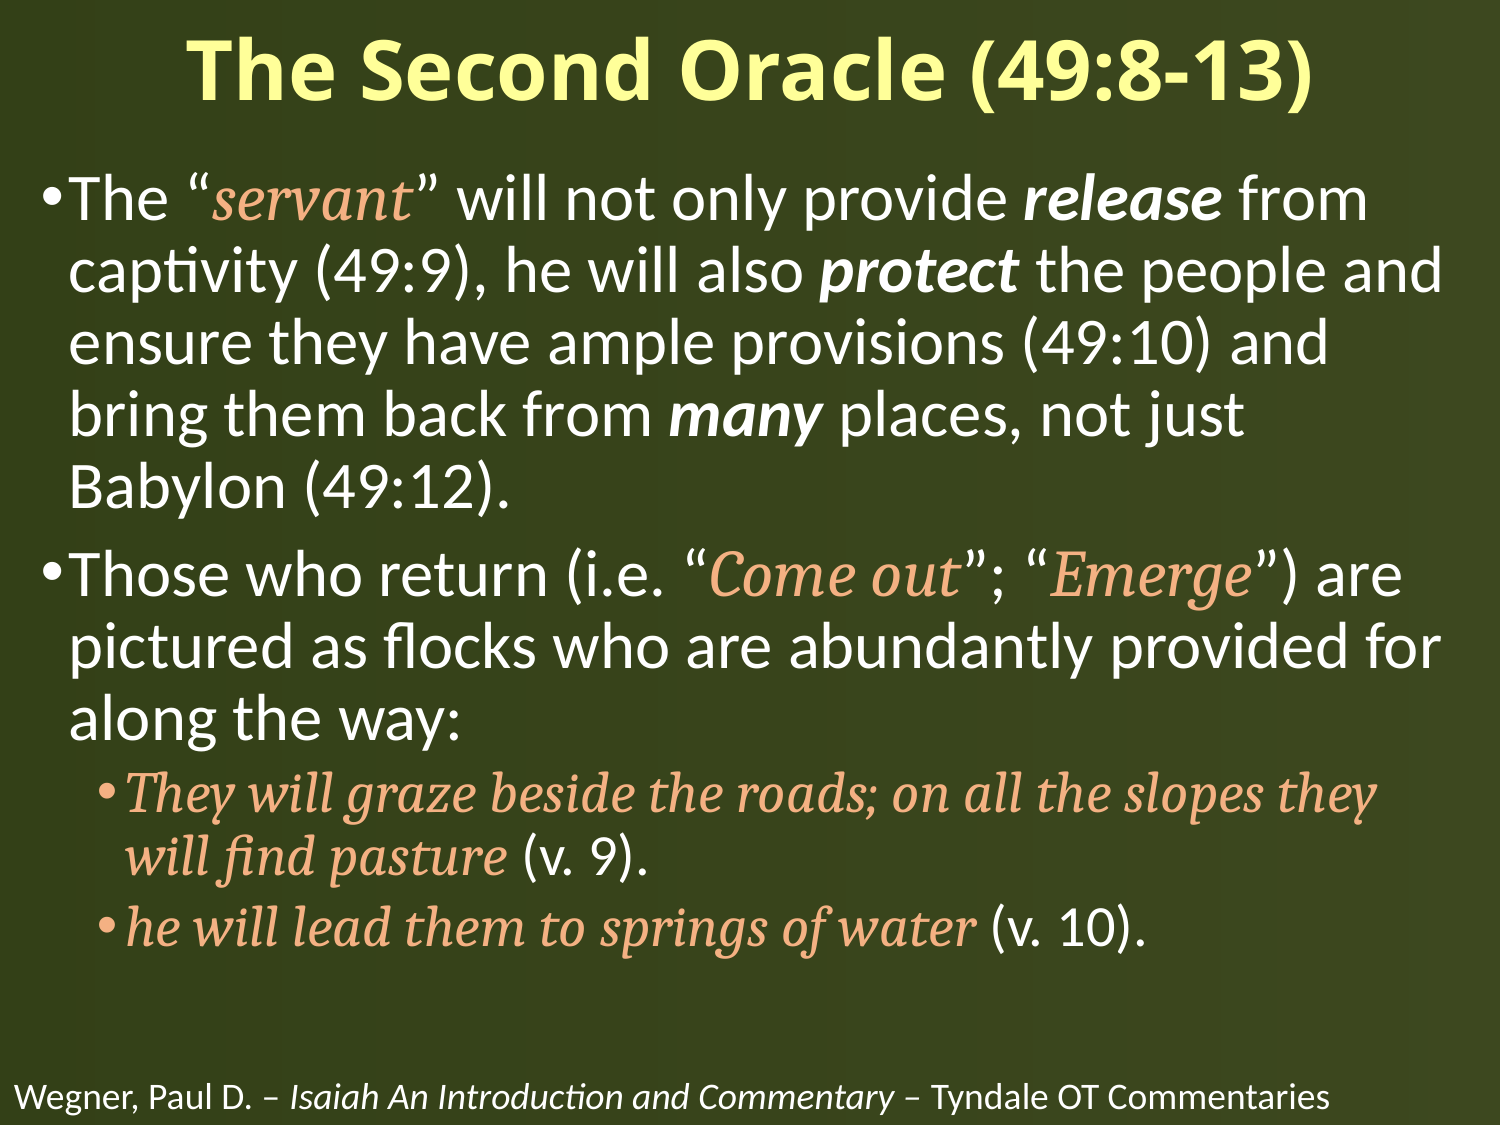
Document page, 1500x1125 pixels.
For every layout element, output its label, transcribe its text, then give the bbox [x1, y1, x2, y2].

text_box Wegner, Paul D. – Isaiah An Introduction and Commentary – Tyndale OT Commentaries [0, 1064, 1500, 1125]
list The “servant” will not only provide release from captivity (49:9), he will also protect the people and ensure they have ample provisions (49:10) and bring them back from many places, not just Babylon (49:12). Those who return (i.e. “Come out”; “Emerge”) are pictured as flocks who are abundantly provided for along the way: They will graze beside the roads; on all the slopes they will find pasture (v. 9). he will lead them to springs of water (v. 10). [25, 155, 1473, 1064]
title The Second Oracle (49:8-13) [0, 0, 1500, 148]
